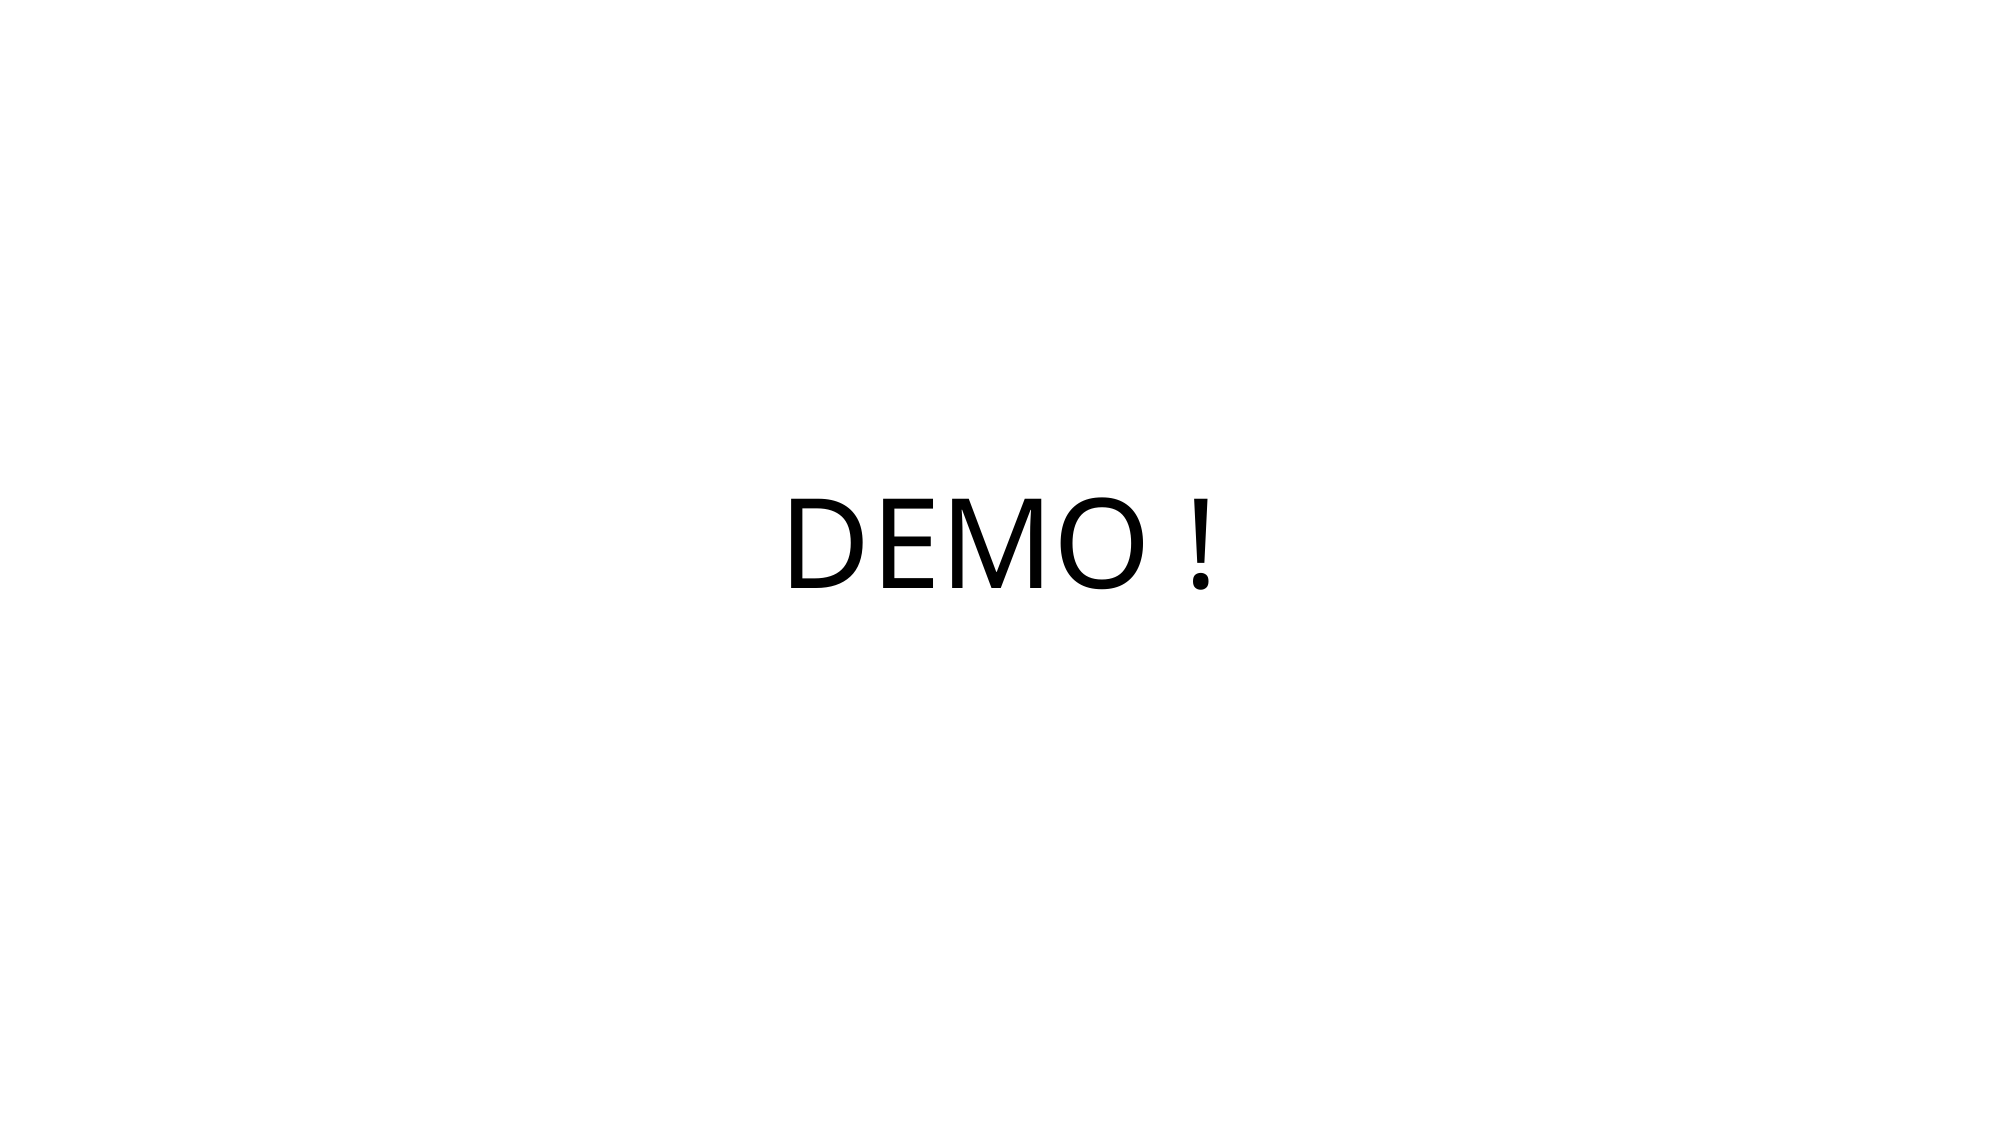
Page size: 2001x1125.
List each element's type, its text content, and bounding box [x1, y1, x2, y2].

title DEMO ! [136, 280, 1862, 624]
